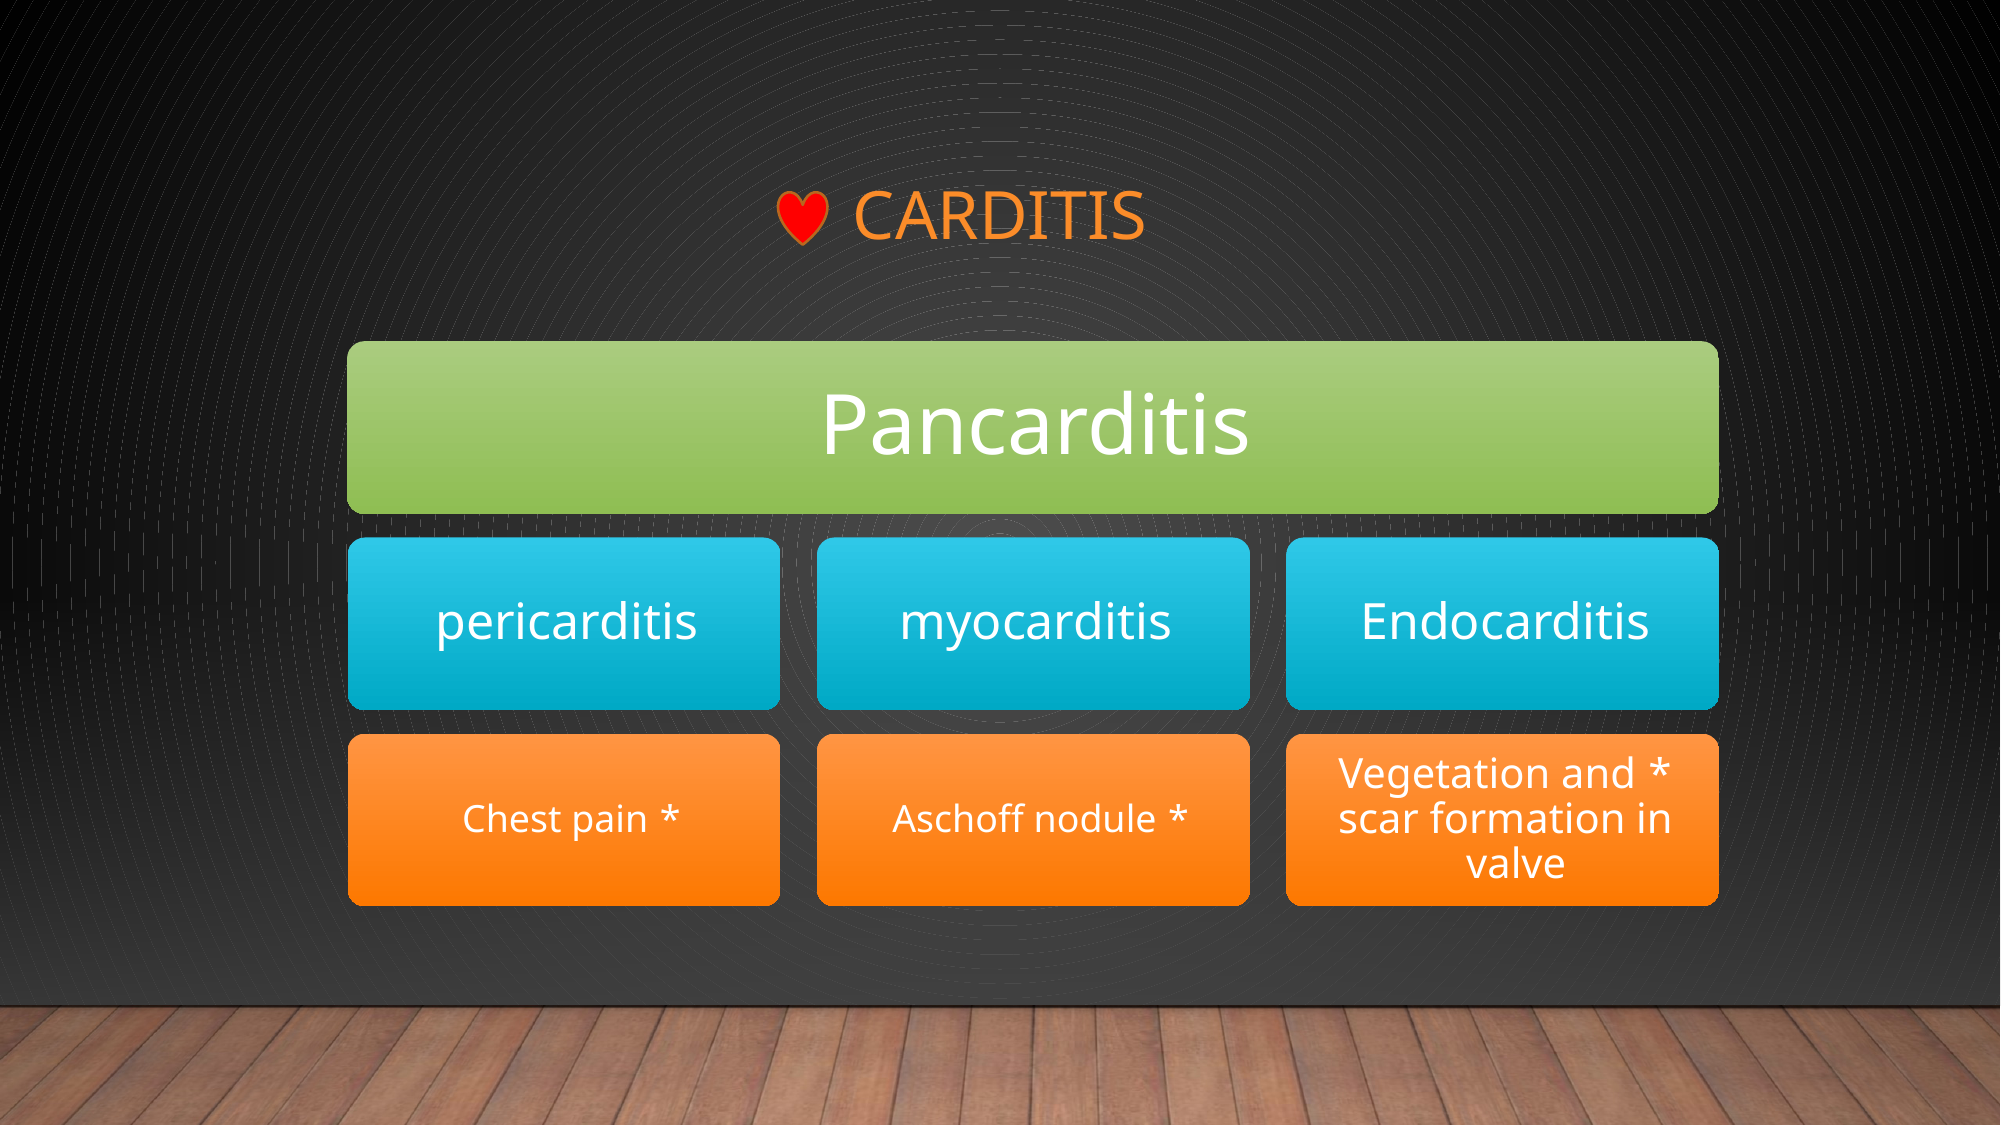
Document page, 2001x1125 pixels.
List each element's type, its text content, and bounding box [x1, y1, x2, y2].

title carditis [238, 131, 1763, 305]
text_box [776, 191, 829, 246]
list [347, 340, 1721, 907]
picture [0, 1005, 2000, 1125]
